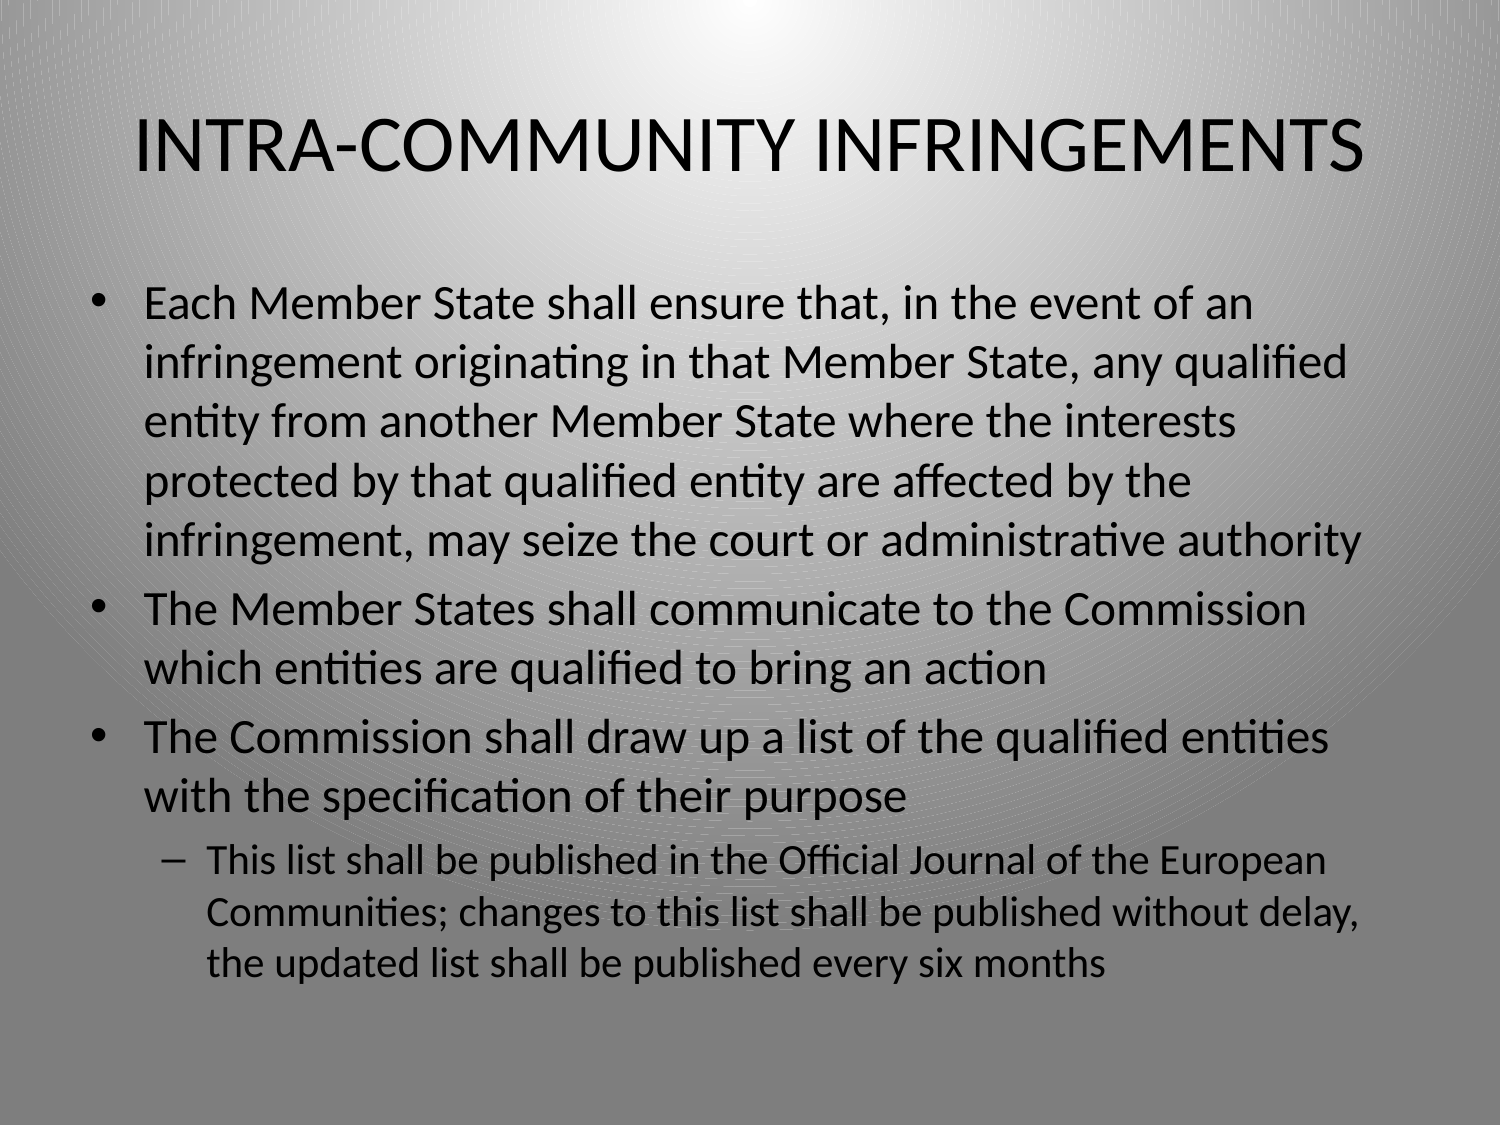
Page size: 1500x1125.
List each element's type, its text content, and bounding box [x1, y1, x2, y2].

list Each Member State shall ensure that, in the event of an infringement originating in that Member State, any qualified entity from another Member State where the interests protected by that qualified entity are affected by the infringement, may seize the court or administrative authority The Member States shall communicate to the Commission which entities are qualified to bring an action The Commission shall draw up a list of the qualified entities with the specification of their purpose This list shall be published in the Official Journal of the European Communities; changes to this list shall be published without delay, the updated list shall be published every six months [75, 262, 1425, 1005]
title INTRA-COMMUNITY INFRINGEMENTS [75, 45, 1425, 233]
